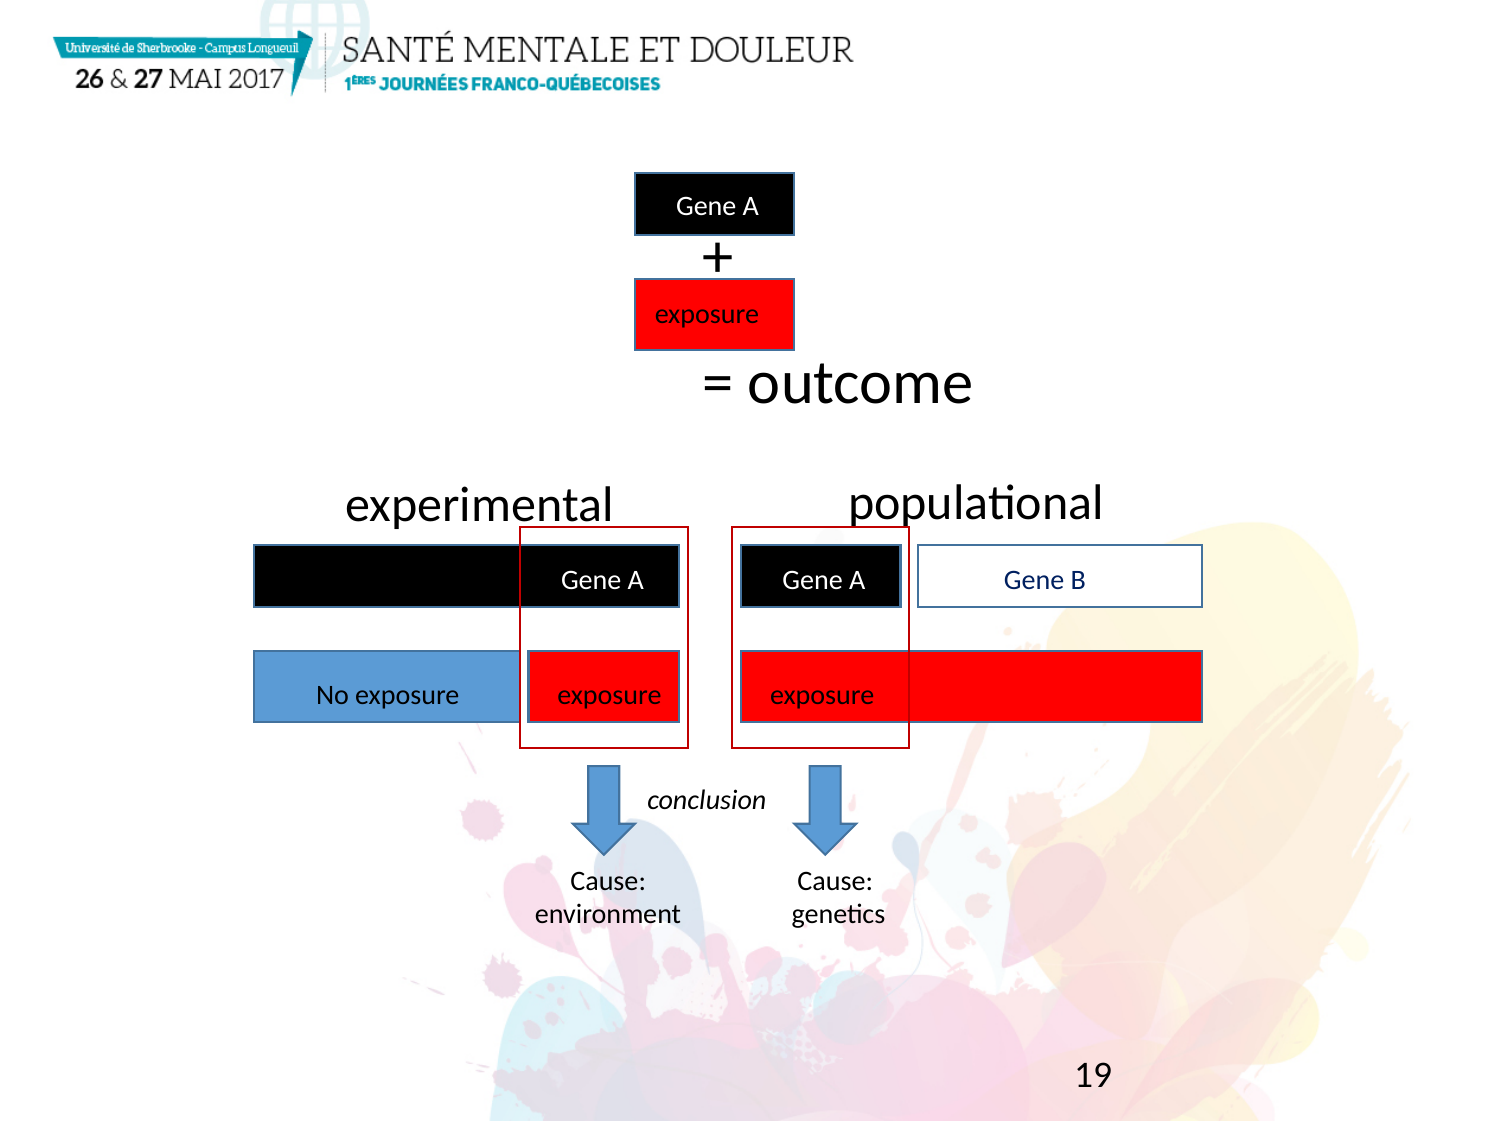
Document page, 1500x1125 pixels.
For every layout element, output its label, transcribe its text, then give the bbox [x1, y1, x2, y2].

text_box No exposure [280, 668, 502, 718]
text_box [917, 544, 1203, 608]
text_box [634, 172, 795, 236]
text_box [634, 337, 687, 351]
text_box [253, 544, 519, 608]
text_box [634, 278, 687, 287]
text_box = outcome [687, 333, 1176, 424]
text_box exposure [625, 287, 795, 337]
text_box [731, 526, 910, 749]
text_box [742, 278, 795, 287]
picture [0, 0, 1494, 1121]
text_box conclusion [625, 773, 795, 823]
text_box experimental [315, 463, 644, 539]
text_box Gene A [546, 553, 662, 603]
text_box Gene B [989, 553, 1105, 603]
text_box [792, 765, 859, 854]
slide_number 19 [1059, 1042, 1397, 1103]
text_box populational [829, 462, 1123, 538]
text_box [253, 650, 519, 723]
text_box [570, 765, 638, 854]
text_box Gene A [661, 180, 777, 229]
text_box Cause: genetics [732, 854, 945, 937]
text_box exposure [741, 668, 910, 718]
text_box [519, 526, 689, 749]
text_box + [687, 229, 742, 287]
text_box [910, 650, 1203, 723]
text_box Cause: environment [501, 854, 715, 937]
text_box exposure [528, 668, 697, 718]
text_box Gene A [767, 553, 883, 603]
